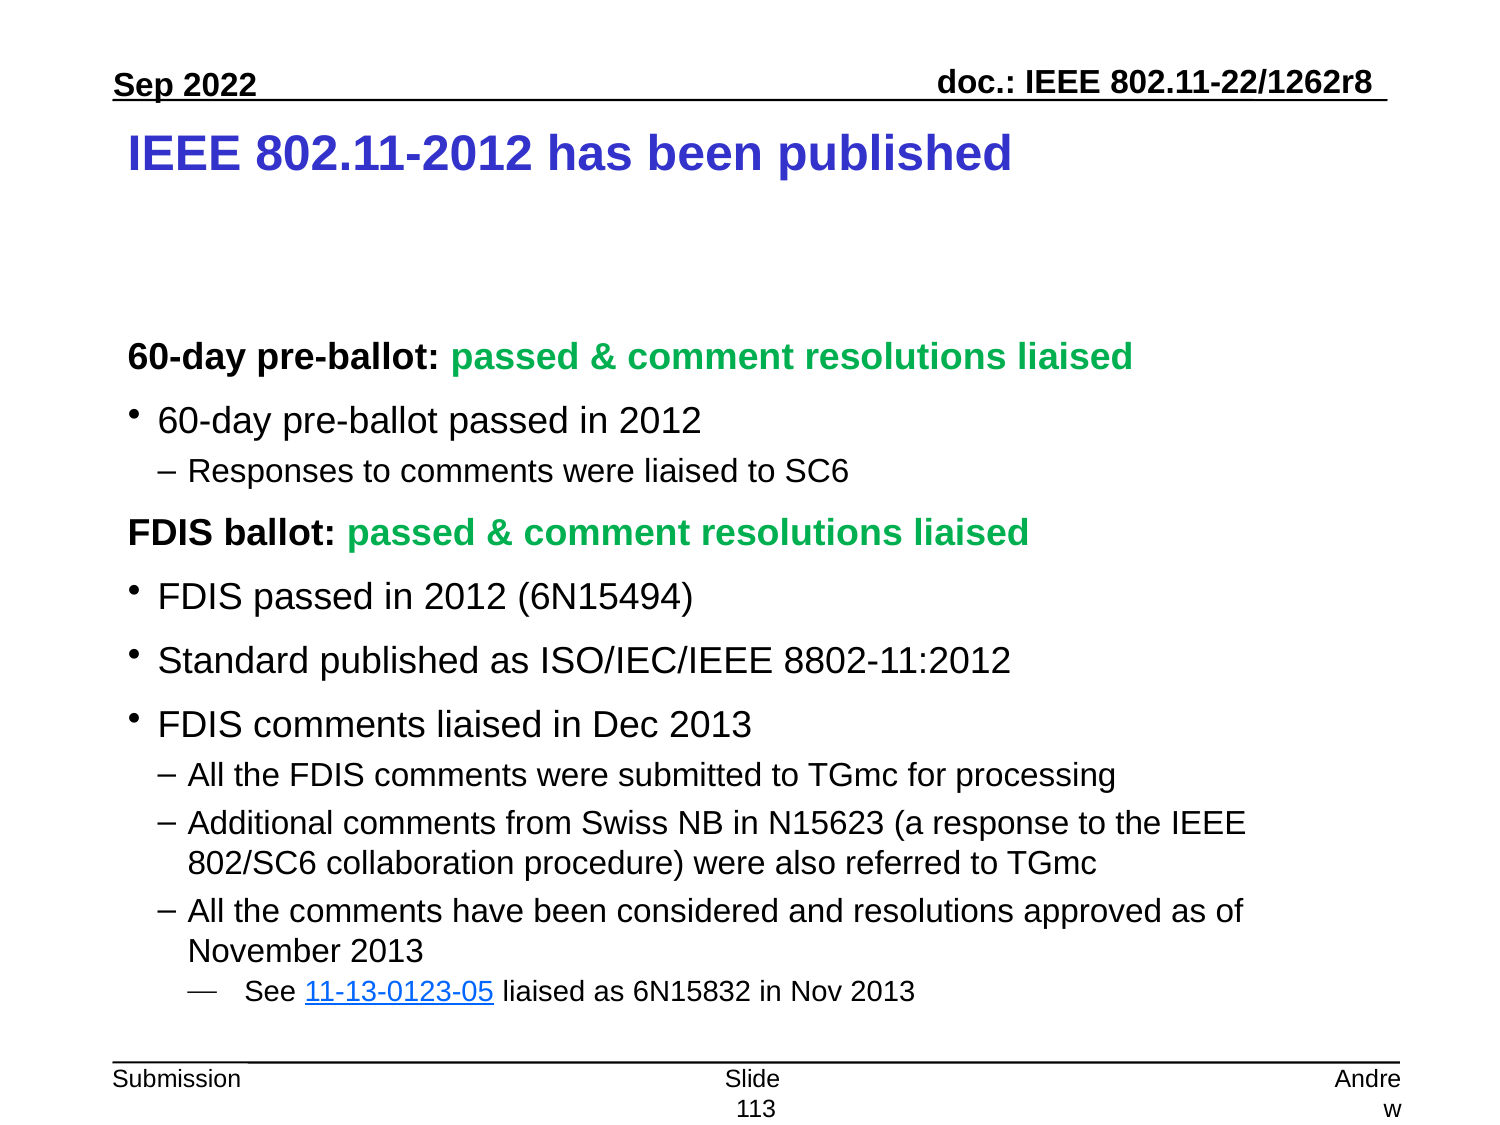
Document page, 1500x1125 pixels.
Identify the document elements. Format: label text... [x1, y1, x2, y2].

footer Andrew Myles, Cisco [1320, 1061, 1402, 1093]
title IEEE 802.11-2012 has been published [112, 112, 1388, 288]
list 60-day pre-ballot: passed & comment resolutions liaised 60-day pre-ballot passed in 2012 Responses to comments were liaised to SC6 FDIS ballot: passed & comment resolutions liaised FDIS passed in 2012 (6N15494) Standard published as ISO/IEC/IEEE 8802-11:2012 FDIS comments liaised in Dec 2013 All the FDIS comments were submitted to TGmc for processing Additional comments from Swiss NB in N15623 (a response to the IEEE 802/SC6 collaboration procedure) were also referred to TGmc All the comments have been considered and resolutions approved as of November 2013 See 11-13-0123-05 liaised as 6N15832 in Nov 2013 [112, 324, 1388, 1000]
slide_number Slide 113 [709, 1061, 803, 1093]
